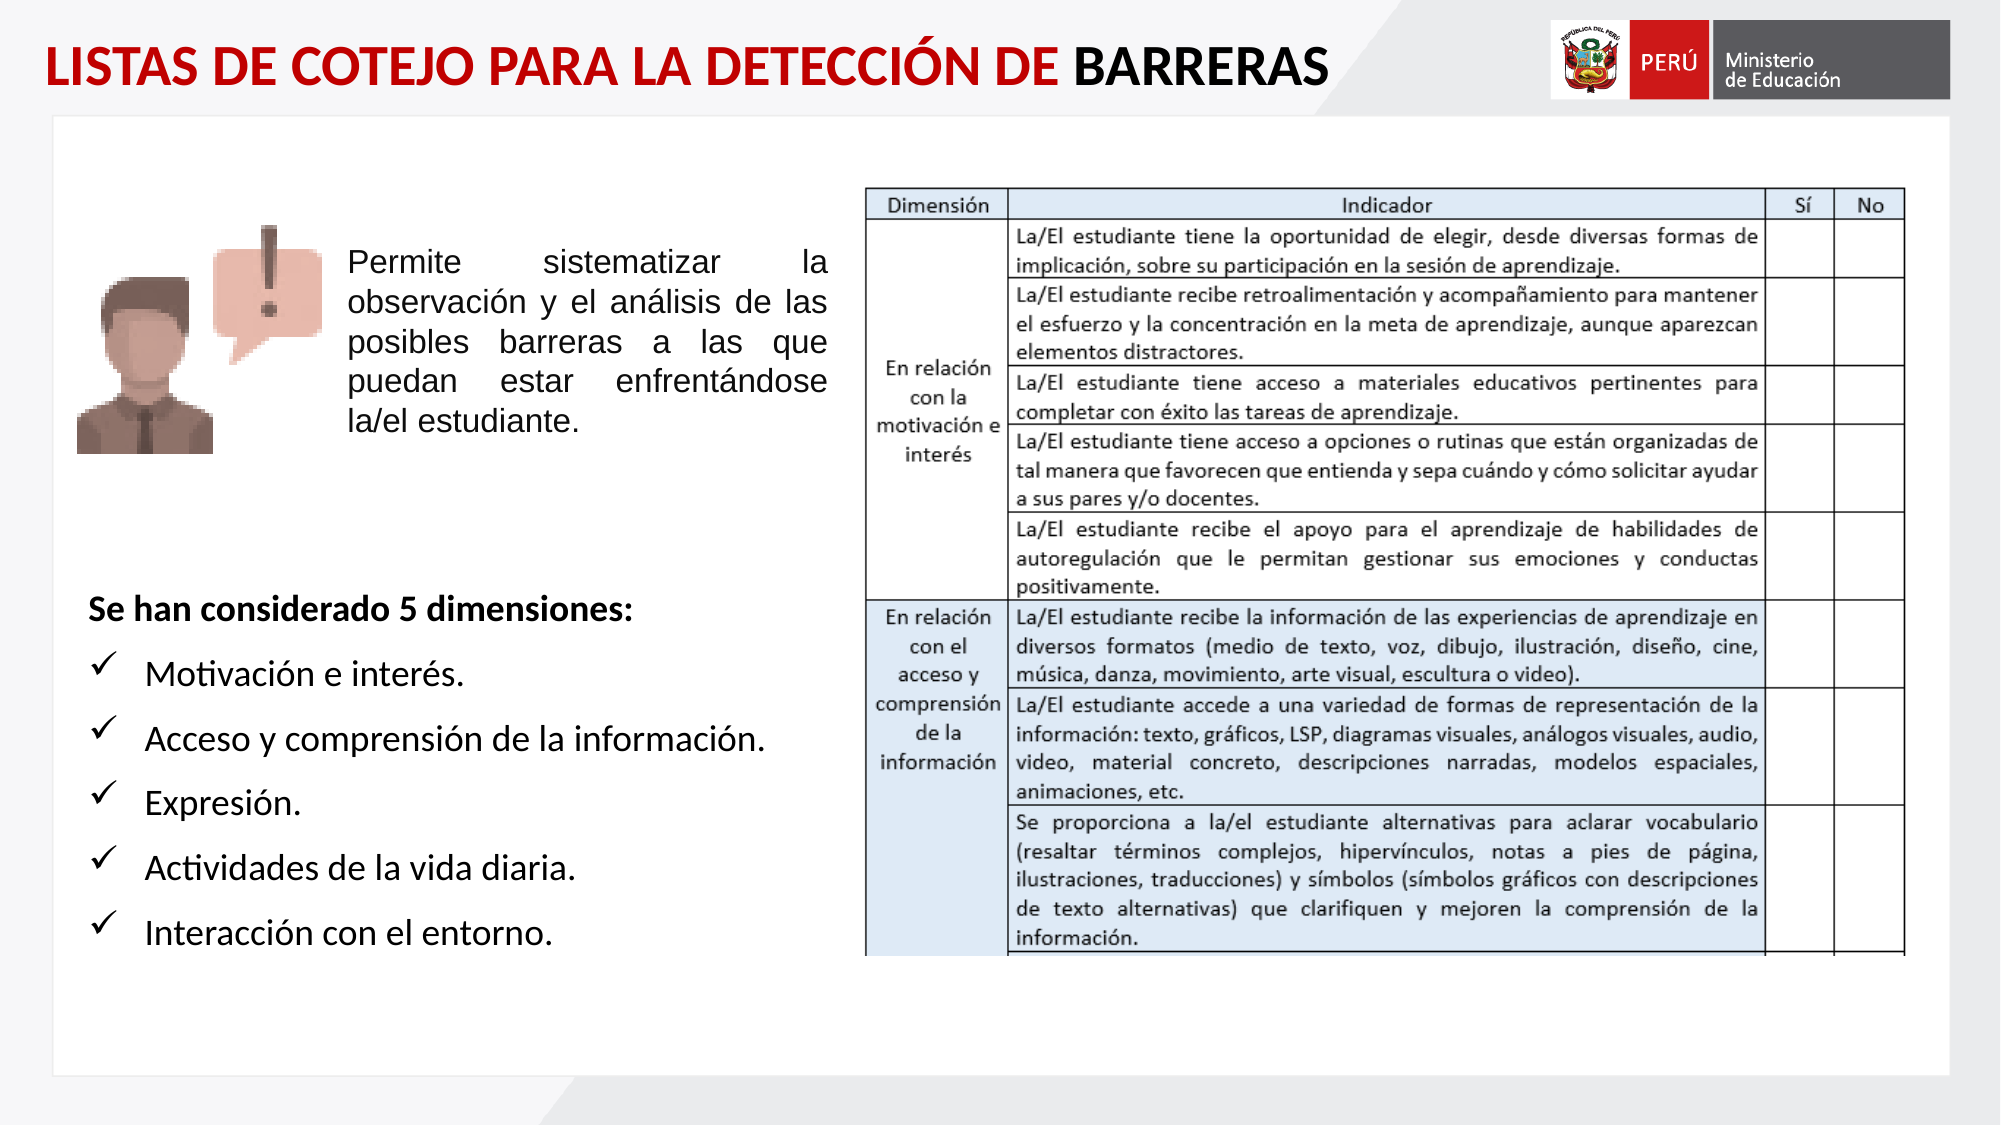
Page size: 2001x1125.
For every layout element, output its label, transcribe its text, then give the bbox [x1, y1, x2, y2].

text_box LISTAS DE COTEJO PARA LA DETECCIÓN DE BARRERAS [30, 20, 1516, 105]
picture [0, 0, 2001, 1125]
text_box Se han considerado 5 dimensiones: Motivación e interés. Acceso y comprensión de la información. Expresión. Actividades de la vida diaria. Interacción con el entorno. [73, 573, 831, 961]
text_box Permite sistematizar la observación y el análisis de las posibles barreras a las que puedan estar enfrentándose la/el estudiante. [327, 223, 829, 456]
